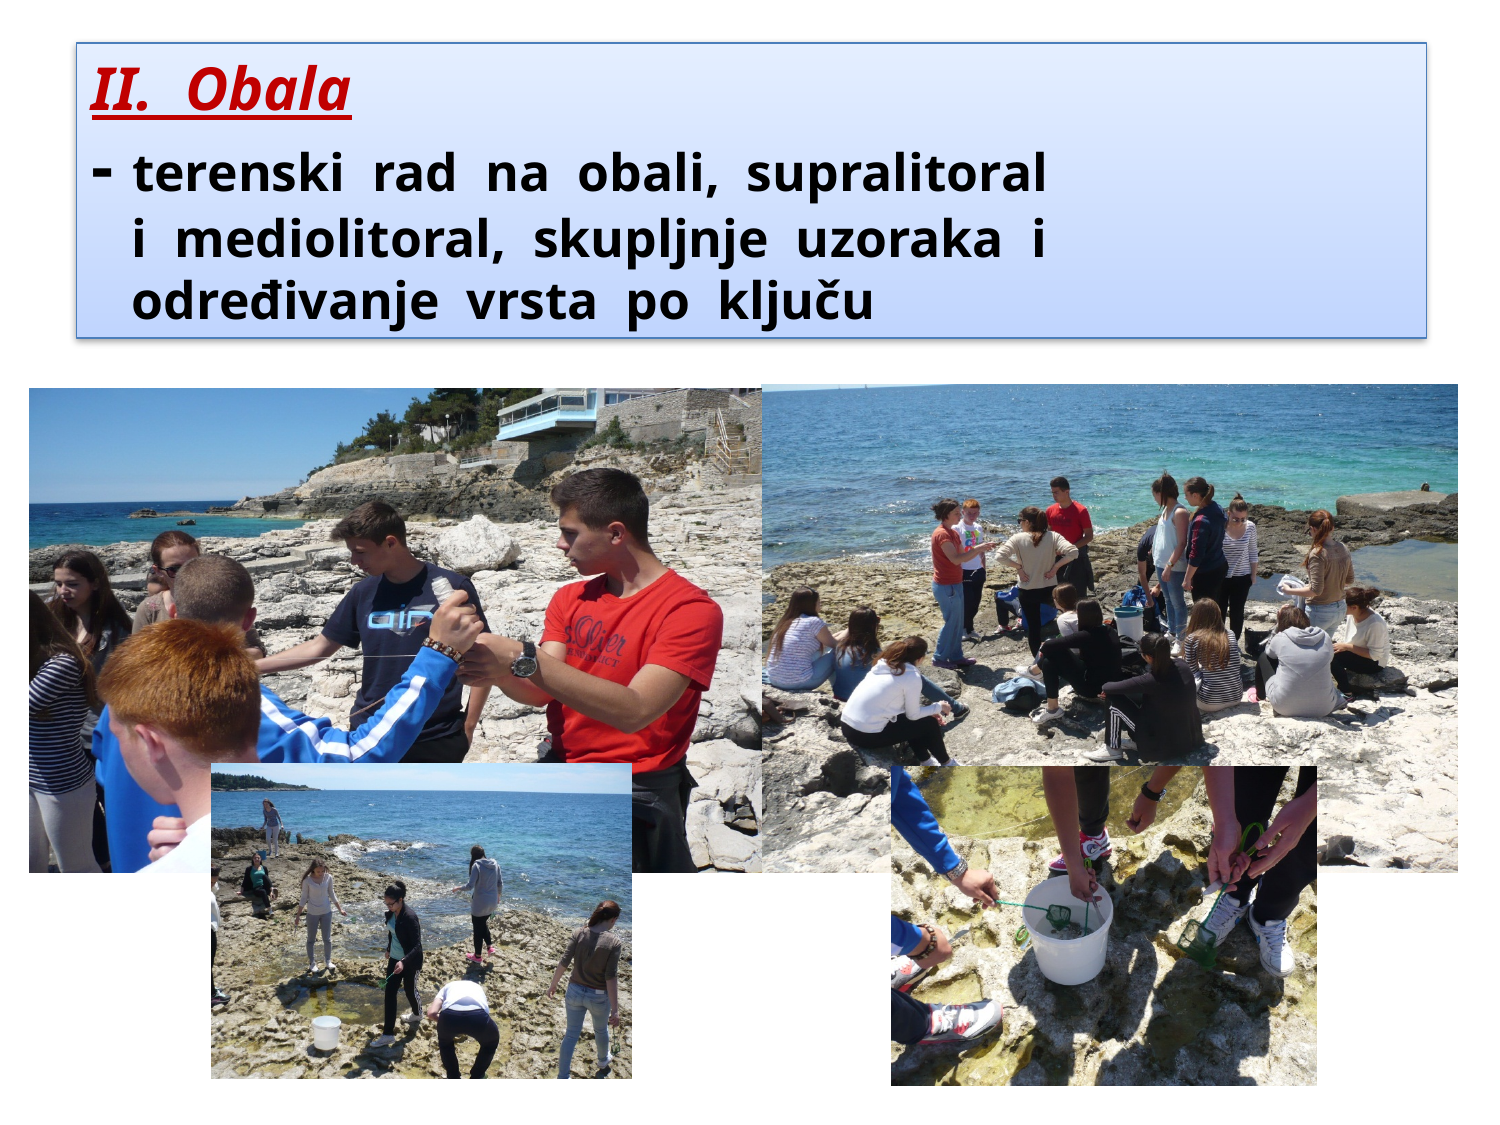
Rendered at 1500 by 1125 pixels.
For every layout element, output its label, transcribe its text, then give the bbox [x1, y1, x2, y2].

title II. Obala - terenski rad na obali, supralitoral i mediolitoral, skupljnje uzoraka i određivanje vrsta po ključu [76, 42, 1427, 339]
picture [29, 384, 1458, 1087]
